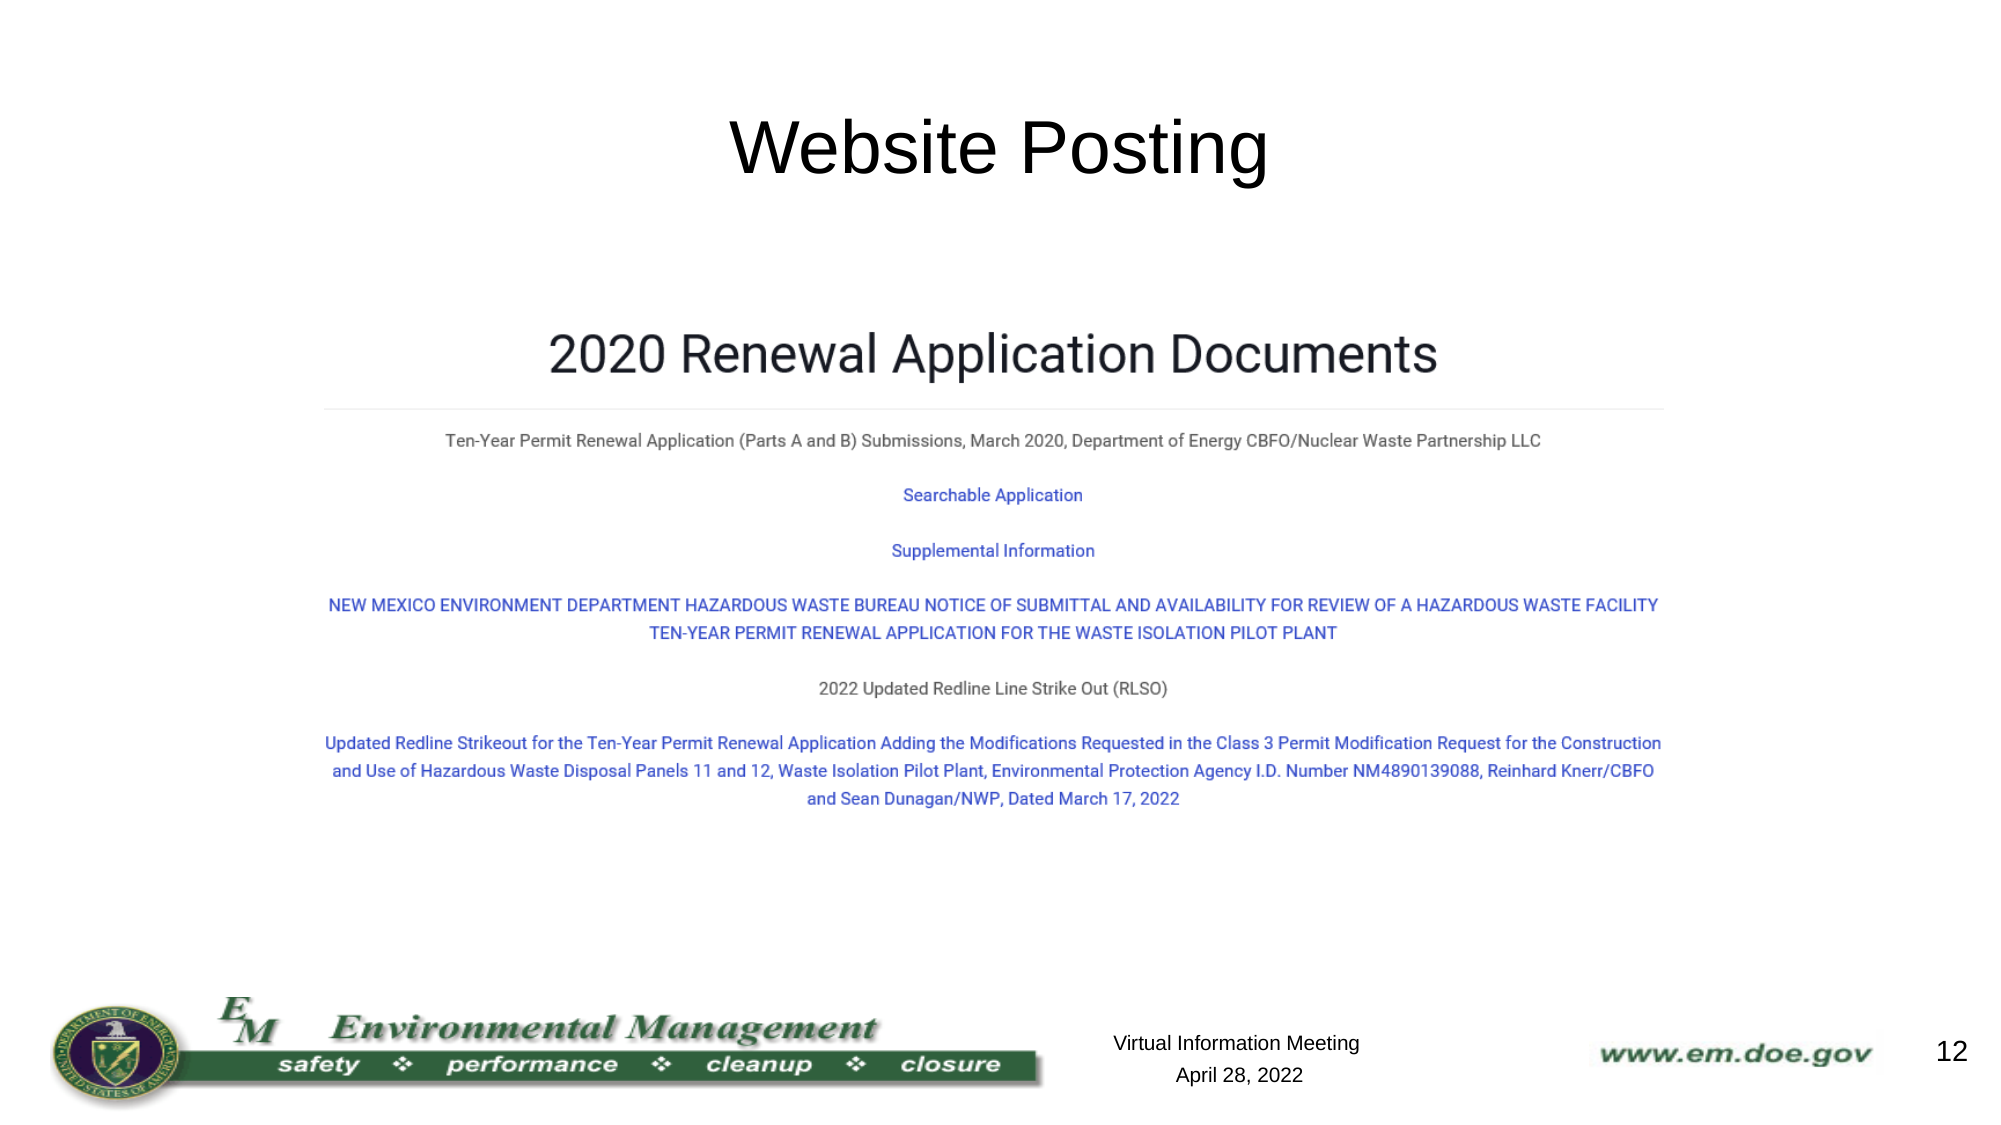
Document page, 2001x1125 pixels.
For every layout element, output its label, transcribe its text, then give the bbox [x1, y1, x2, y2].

title Website Posting [324, 49, 1675, 237]
slide_number 12 [1516, 1024, 1984, 1103]
picture [324, 280, 1665, 888]
picture [50, 997, 1050, 1113]
text_box Virtual Information Meeting April 28, 2022 [1030, 1022, 1449, 1105]
